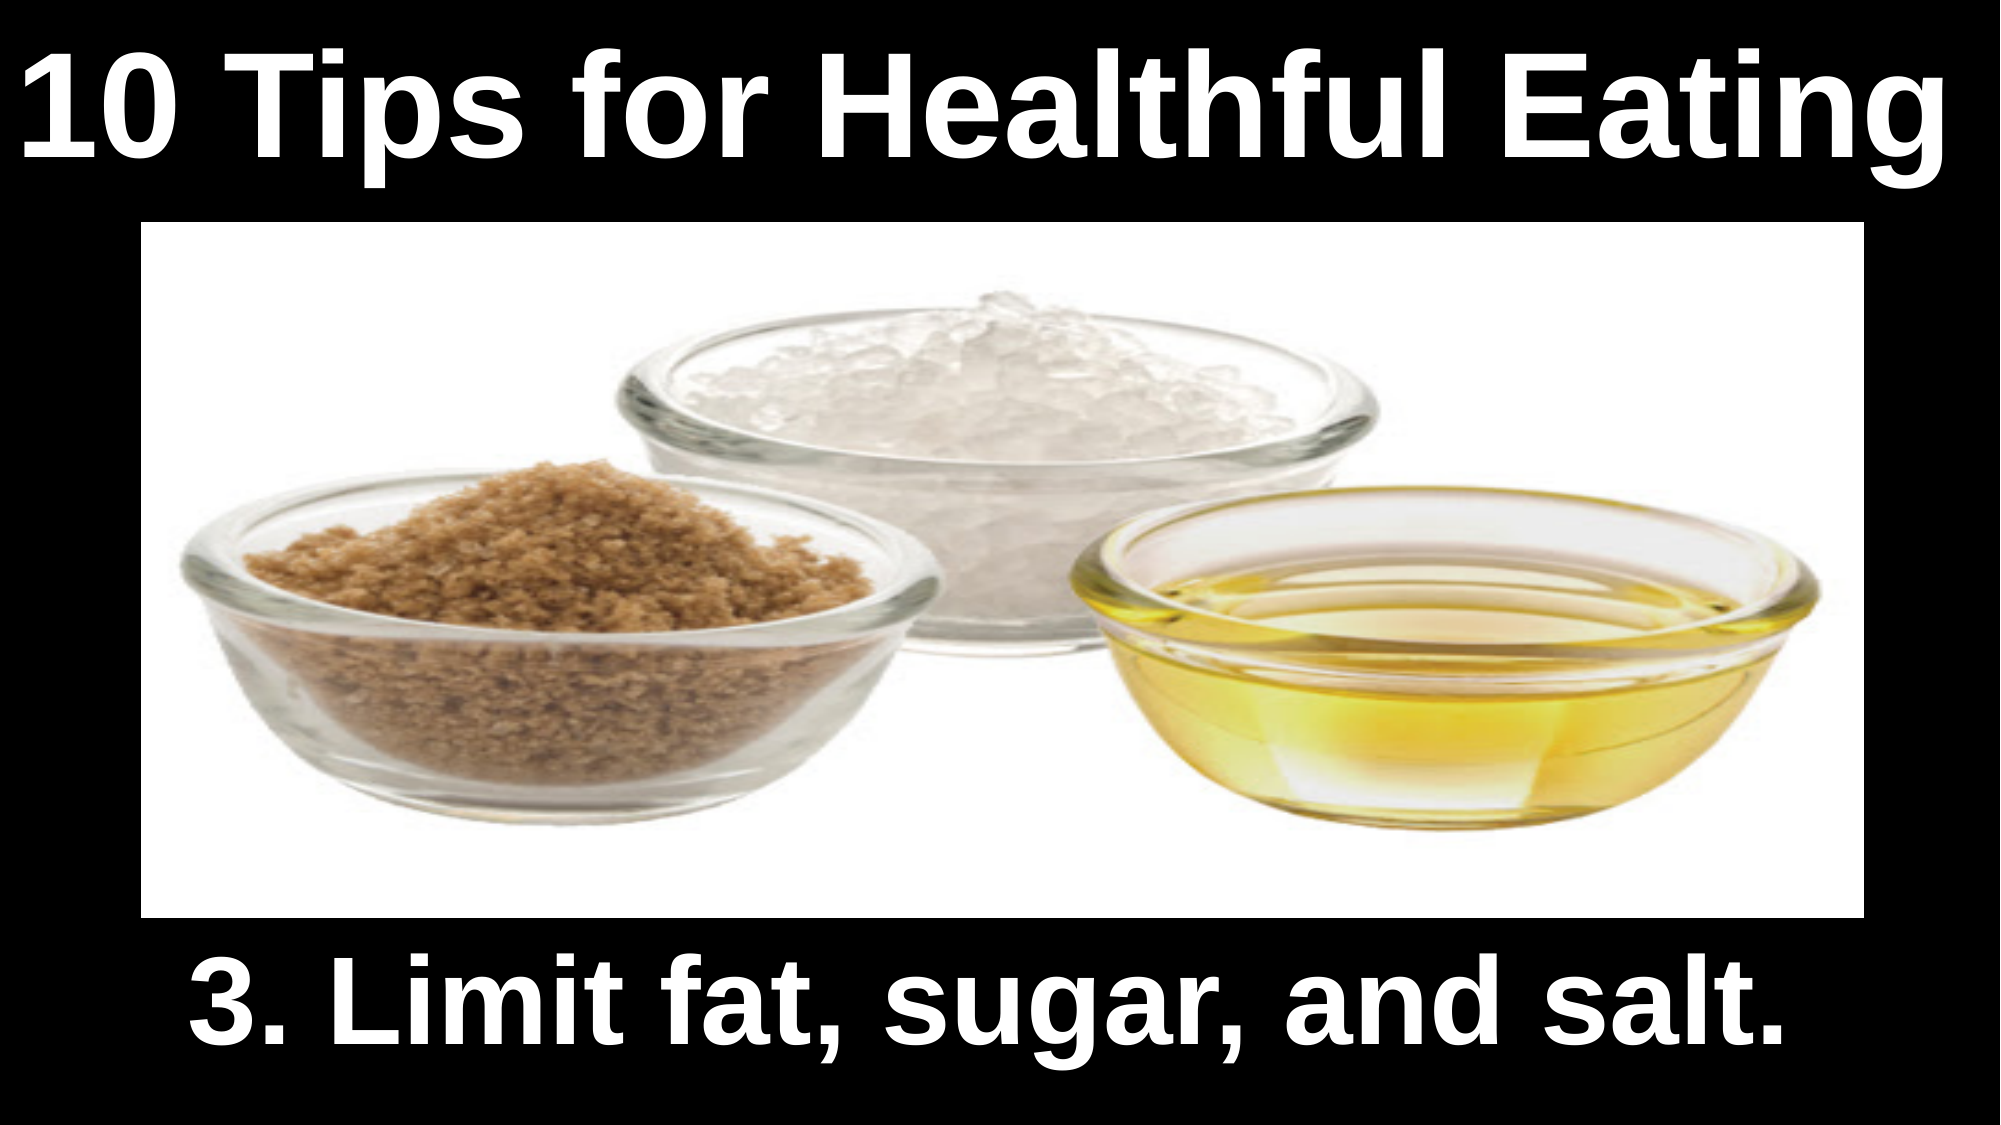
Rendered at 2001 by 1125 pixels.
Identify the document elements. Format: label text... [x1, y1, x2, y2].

picture [141, 222, 1864, 918]
title 10 Tips for Healthful Eating [0, 0, 2000, 218]
list 3. Limit fat, sugar, and salt. [172, 883, 1898, 1125]
